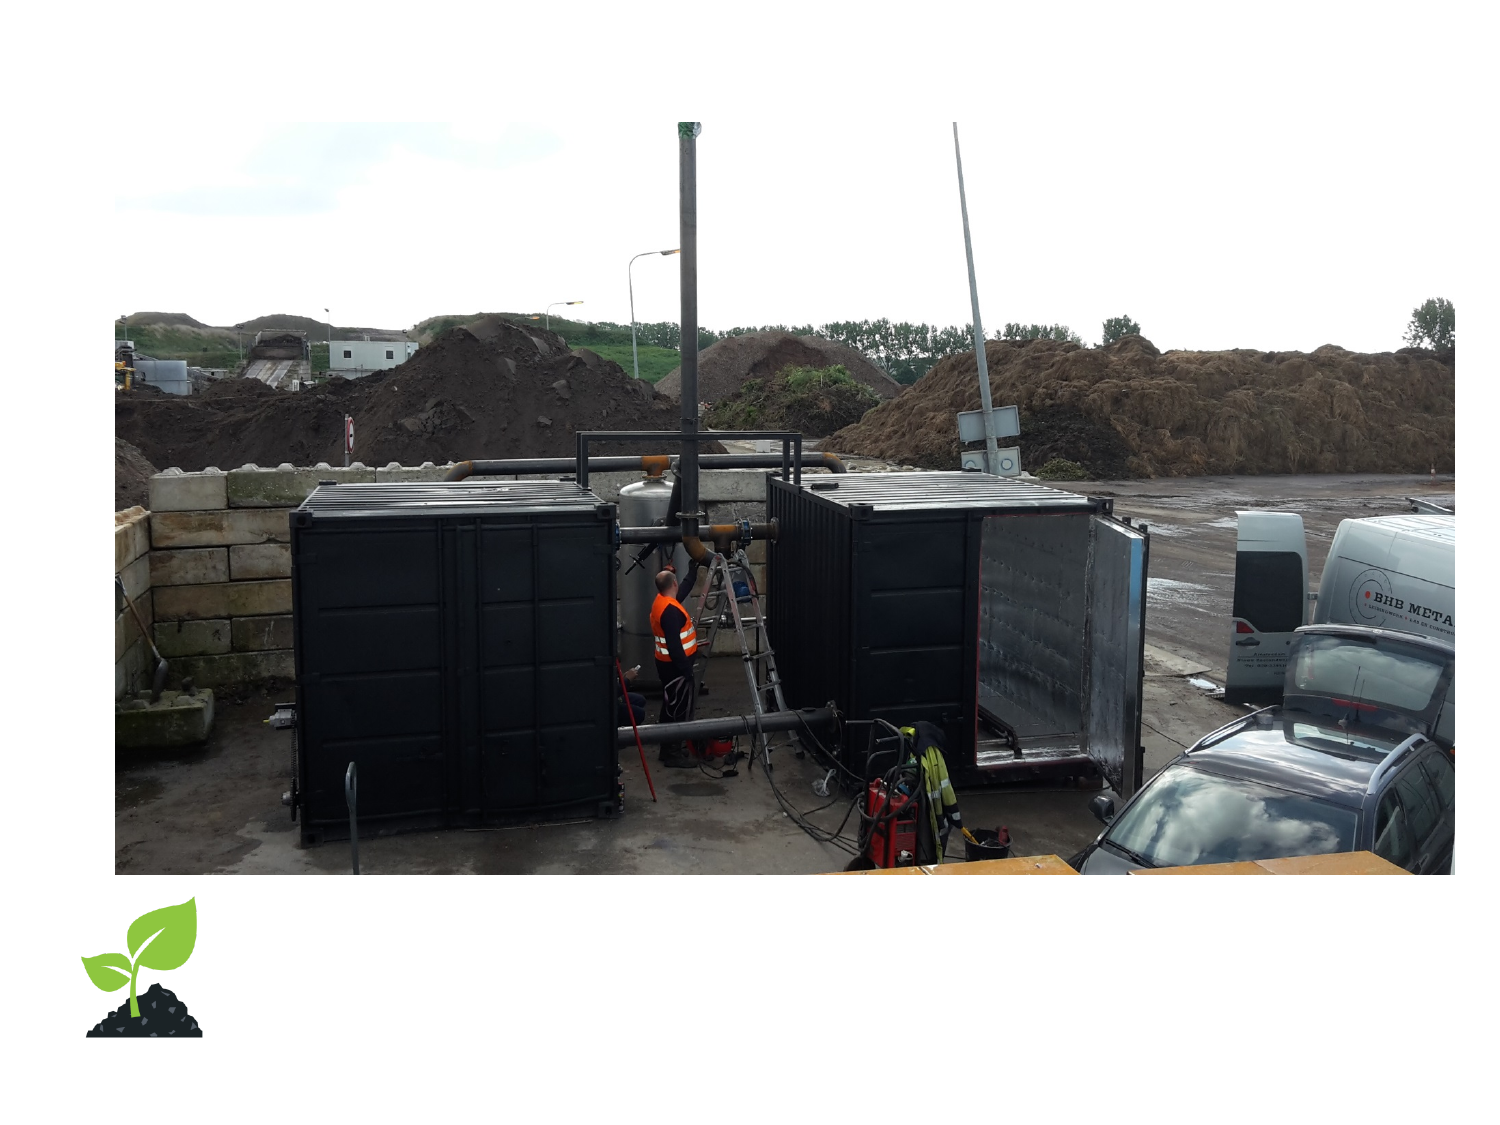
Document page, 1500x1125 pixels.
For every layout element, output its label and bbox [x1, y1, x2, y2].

picture [41, 121, 1455, 1054]
